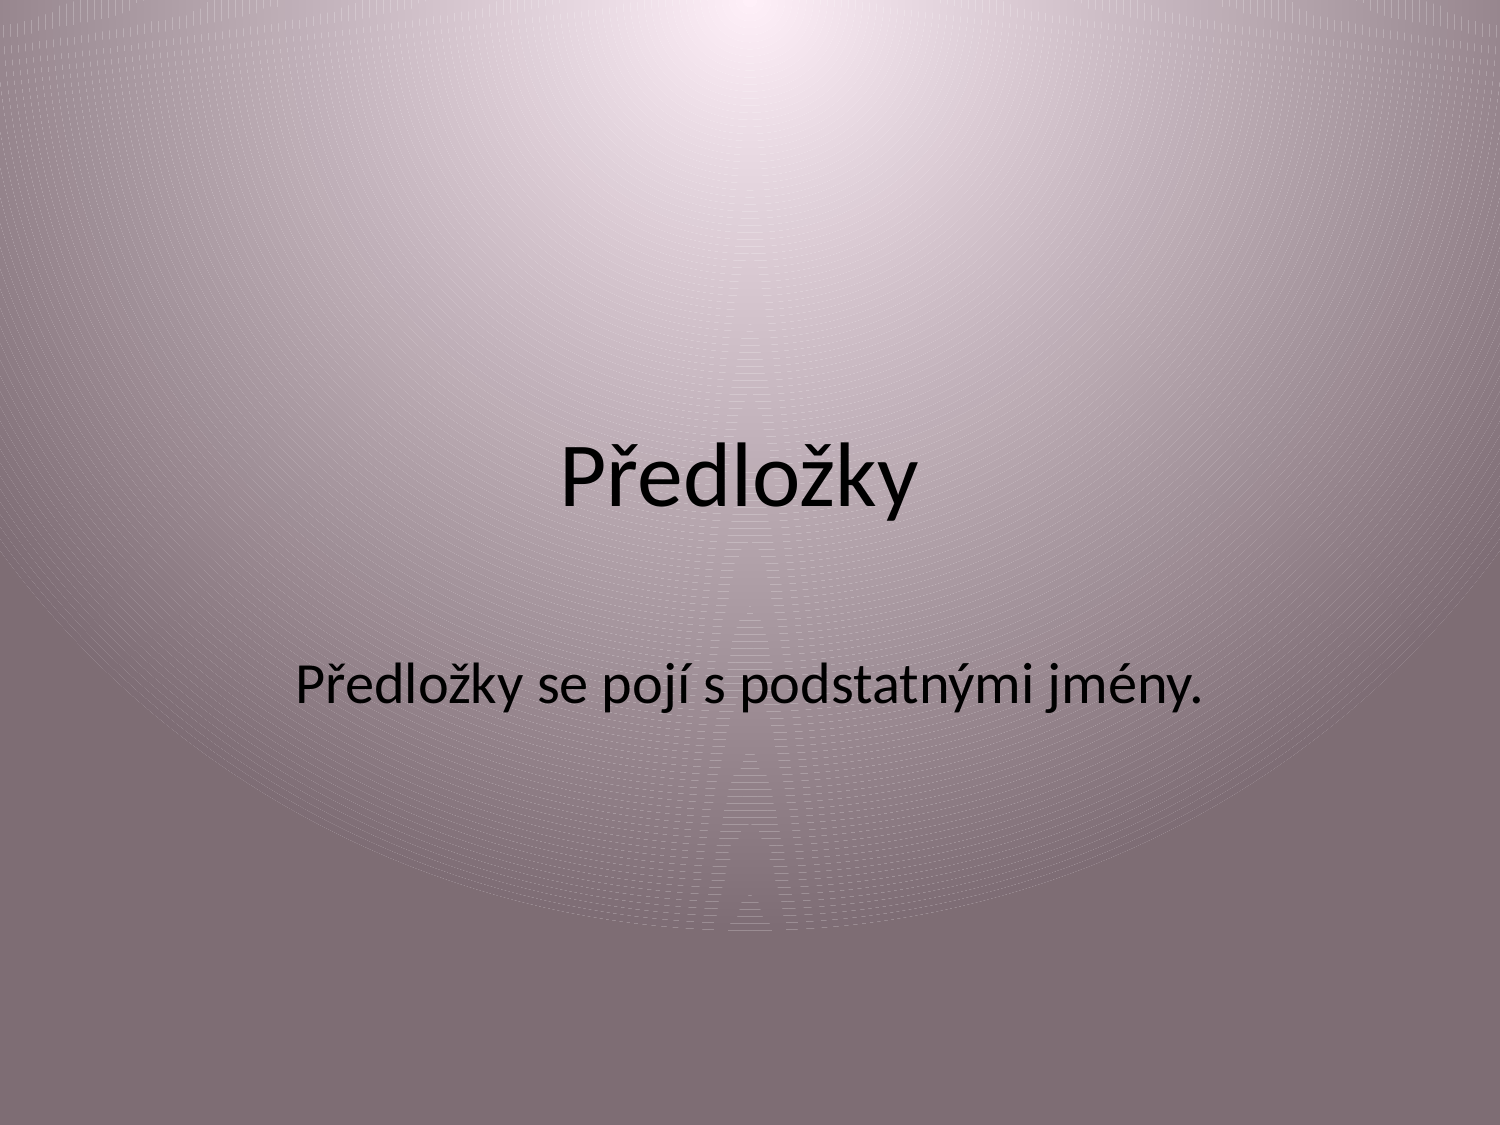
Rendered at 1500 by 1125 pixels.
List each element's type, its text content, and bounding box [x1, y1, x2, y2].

title Předložky [112, 349, 1388, 591]
subtitle Předložky se pojí s podstatnými jmény. [225, 637, 1275, 925]
